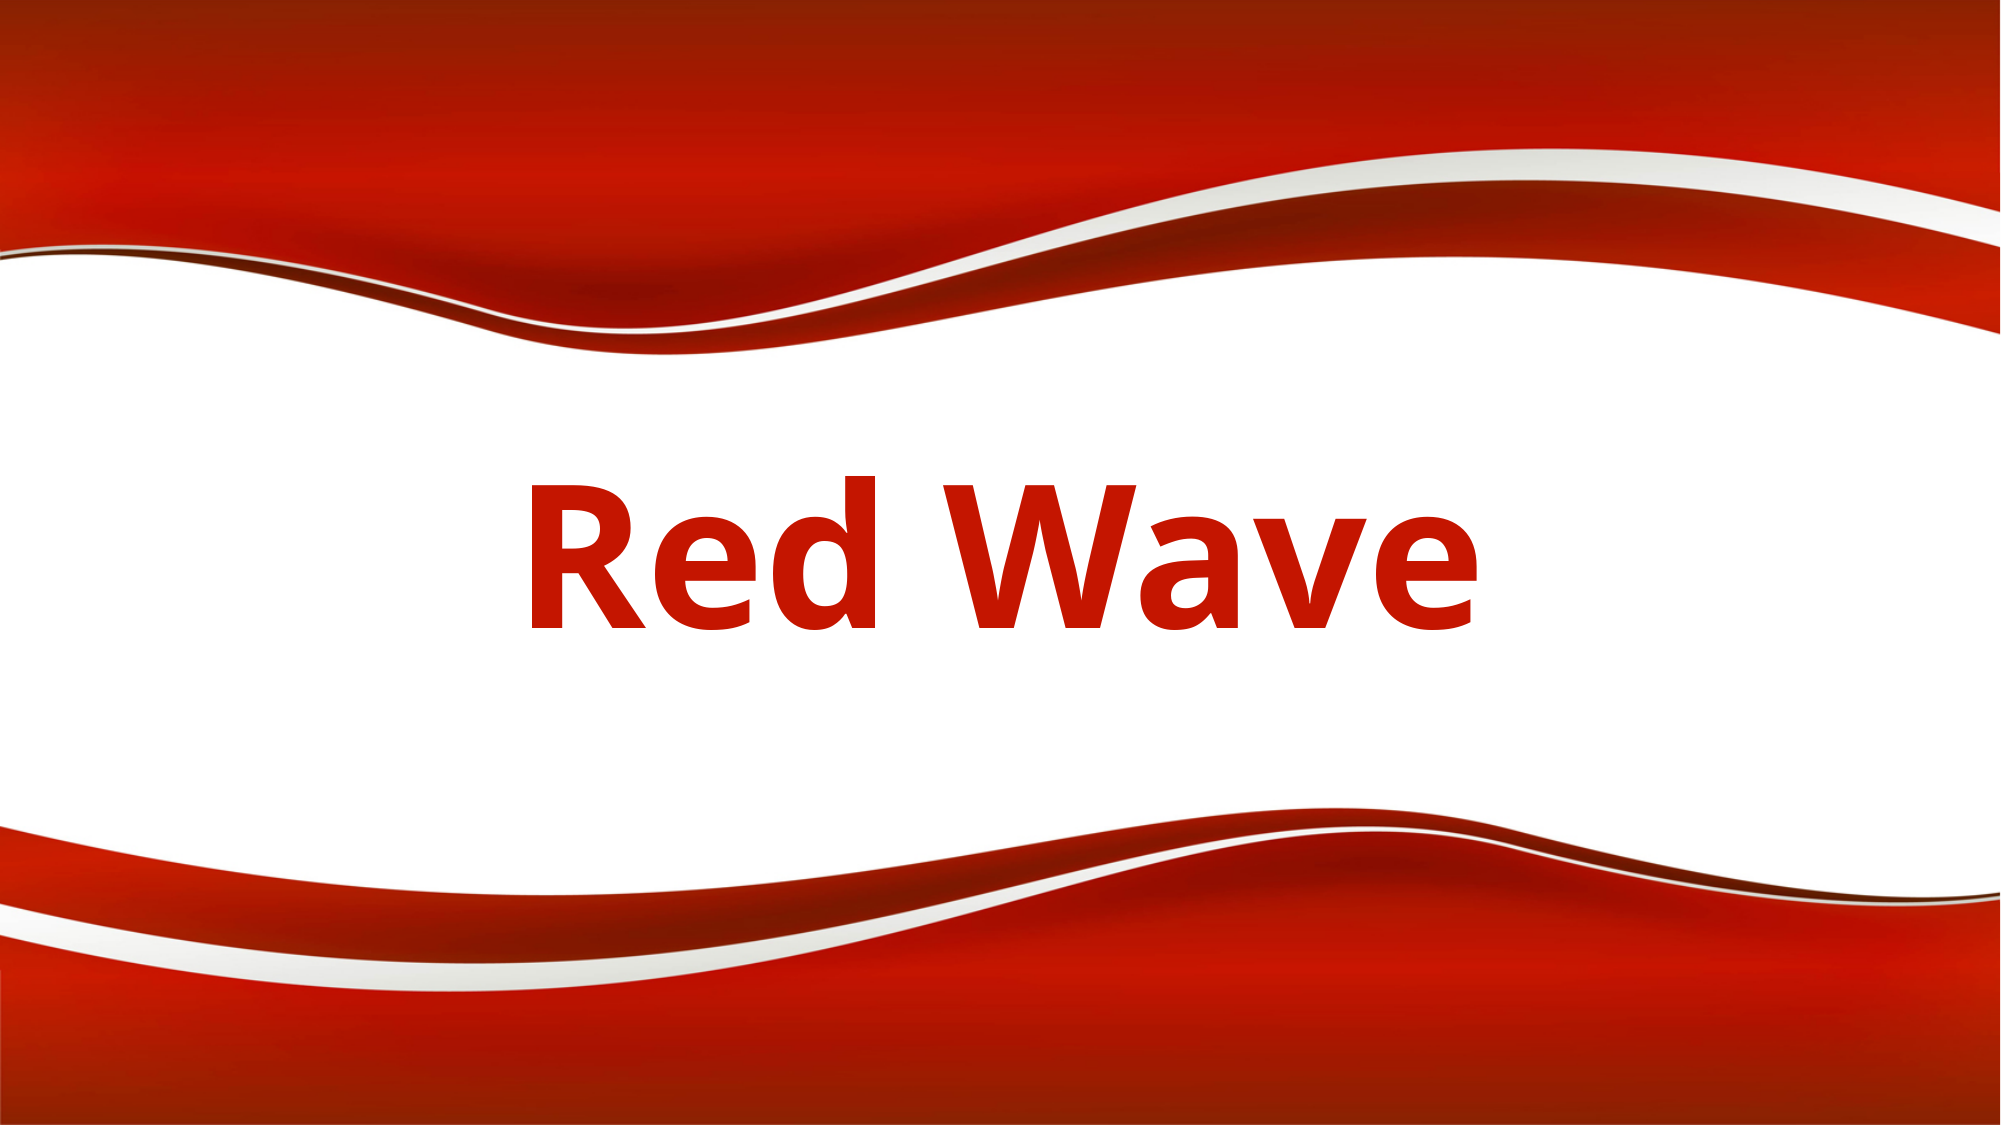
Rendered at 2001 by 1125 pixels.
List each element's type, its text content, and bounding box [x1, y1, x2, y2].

title Red Wave [215, 345, 1785, 680]
picture [0, 0, 2001, 1125]
